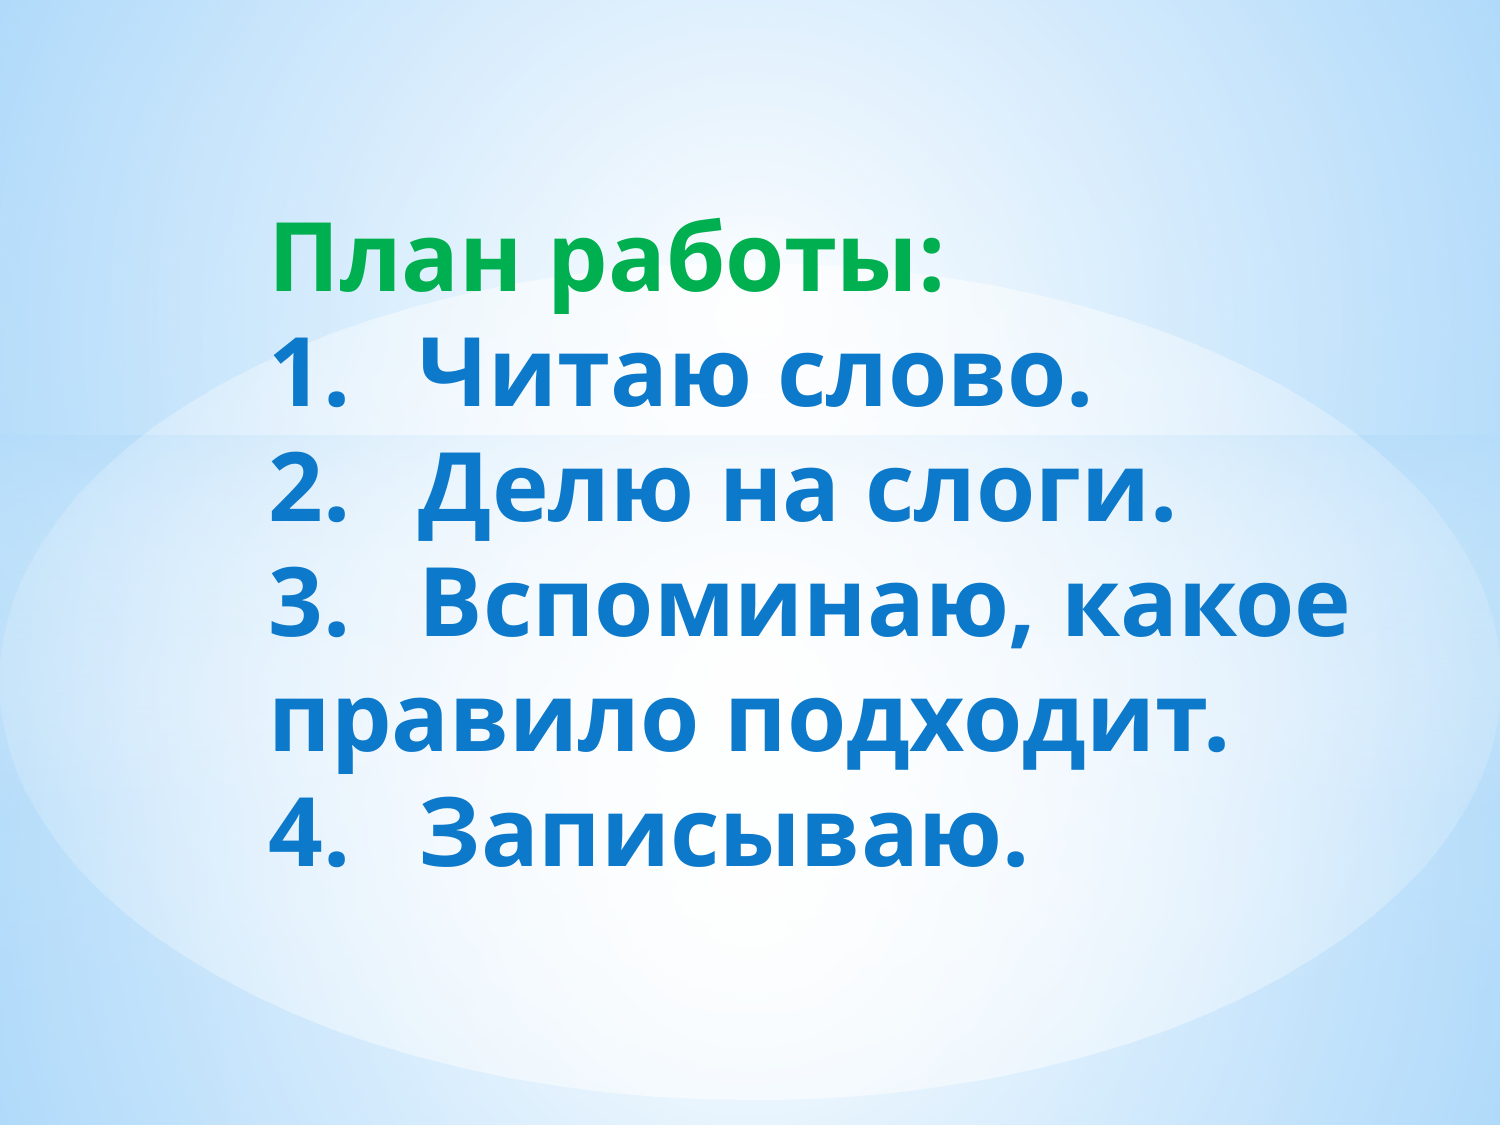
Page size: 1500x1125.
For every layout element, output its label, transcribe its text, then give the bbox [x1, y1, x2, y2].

title План работы: 1. Читаю слово. 2. Делю на слоги. 3. Вспоминаю, какое правило подходит. 4. Записываю. [253, 149, 1400, 894]
